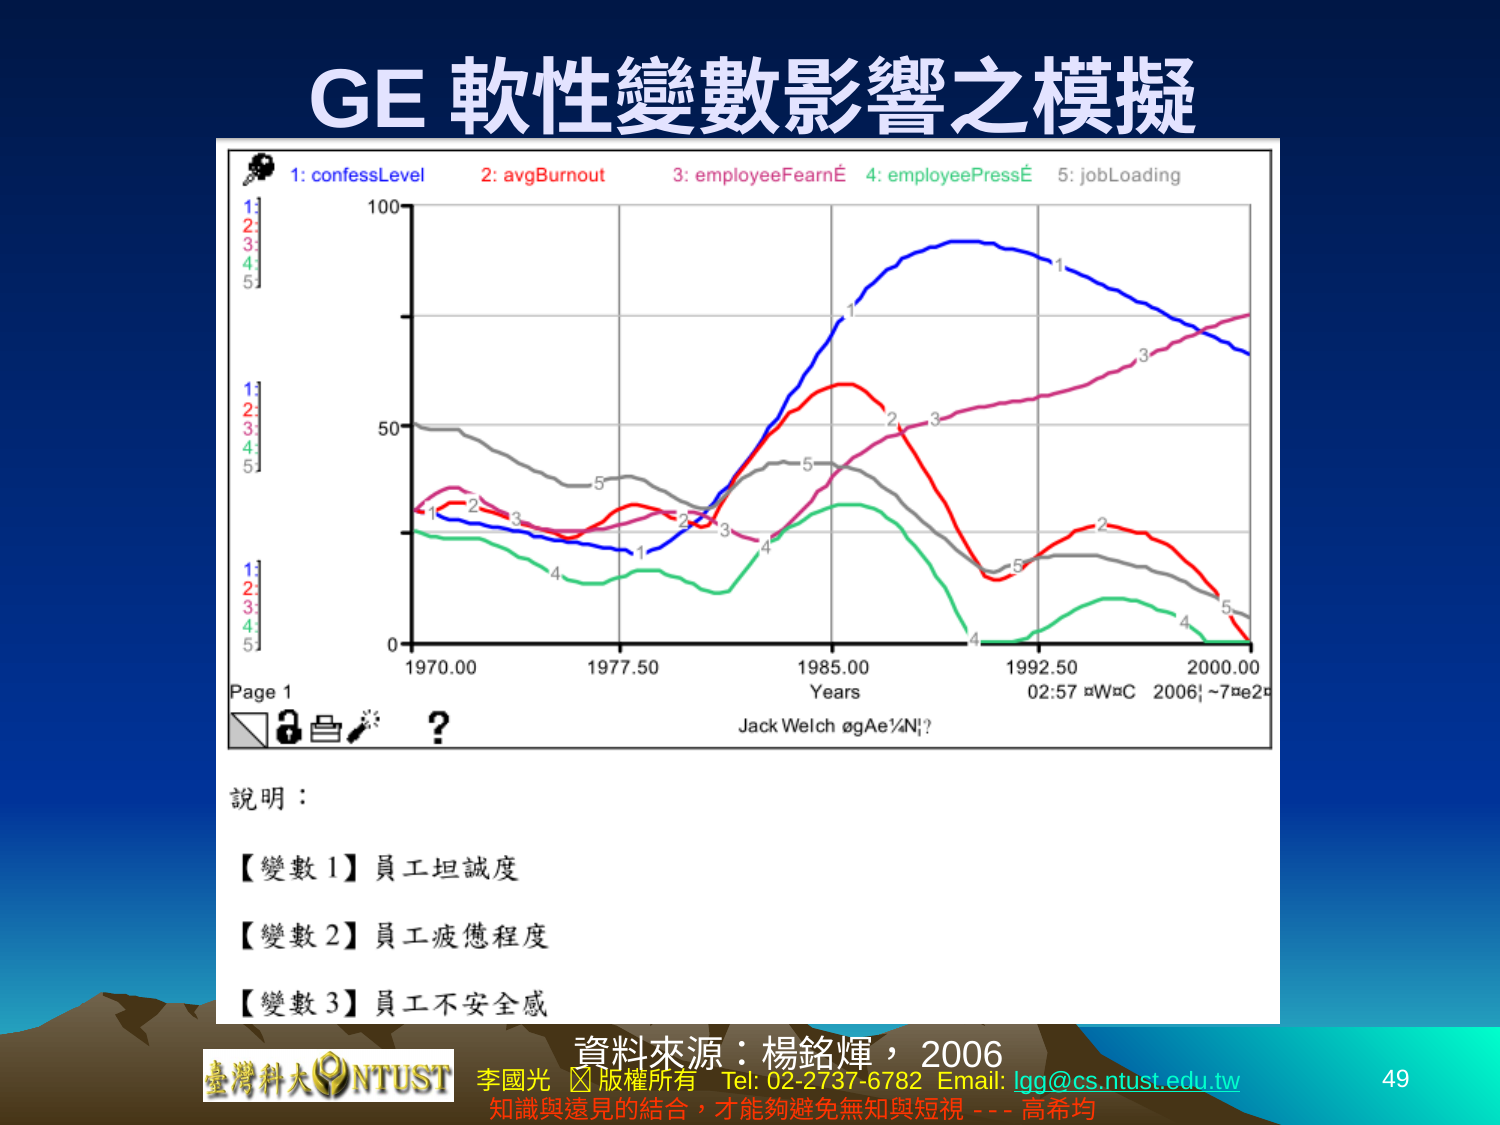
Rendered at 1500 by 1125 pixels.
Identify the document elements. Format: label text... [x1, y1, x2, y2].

picture [203, 1049, 454, 1102]
picture [215, 138, 1280, 1024]
text_box 資料來源：楊銘煇，2006 [559, 1033, 1019, 1083]
slide_number 49 [1074, 1024, 1426, 1101]
title GE軟性變數影響之模擬 [77, 0, 1429, 188]
